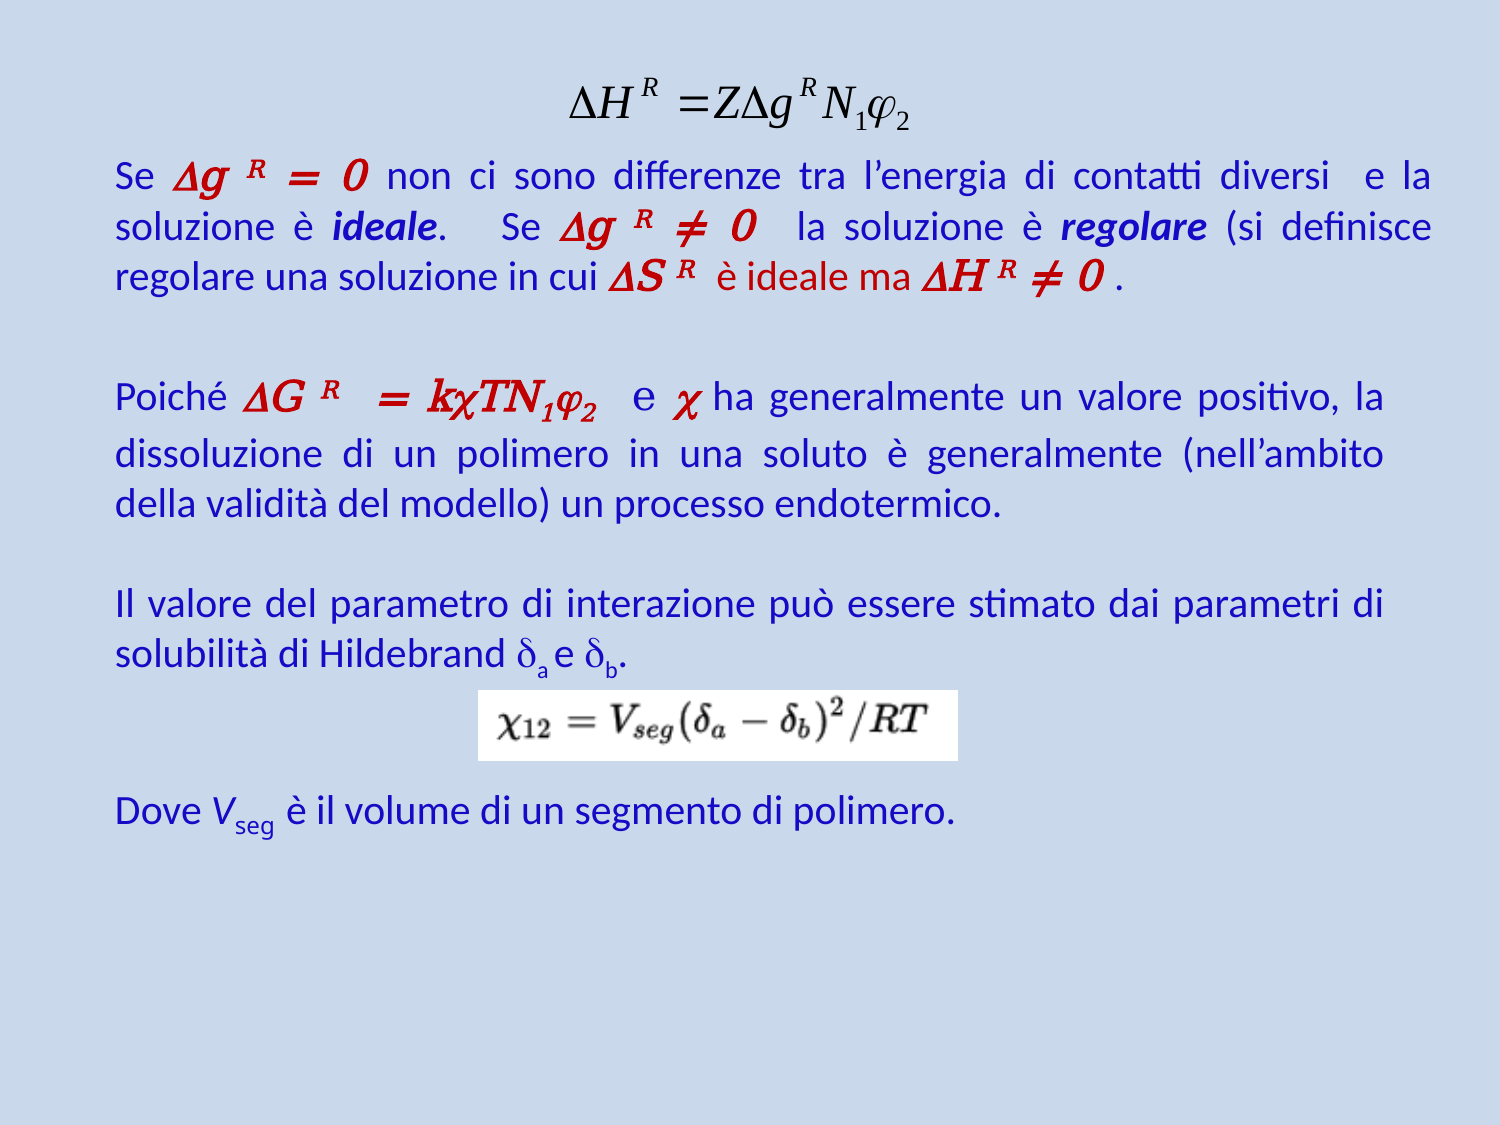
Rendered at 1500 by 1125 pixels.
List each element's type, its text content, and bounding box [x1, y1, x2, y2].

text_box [560, 65, 921, 139]
text_box Se g R = 0 non ci sono differenze tra l’energia di contatti diversi e la soluzione è ideale. Se g R ≠ 0 la soluzione è regolare (si definisce regolare una soluzione in cui S R è ideale ma H R ≠ 0 . [100, 141, 1447, 306]
picture [477, 689, 958, 762]
text_box Poiché G R = kTN12 e  ha generalmente un valore positivo, la dissoluzione di un polimero in una soluto è generalmente (nell’ambito della validità del modello) un processo endotermico. Il valore del parametro di interazione può essere stimato dai parametri di solubilità di Hildebrand a e b. Dove Vseg è il volume di un segmento di polimero. [100, 361, 1400, 848]
